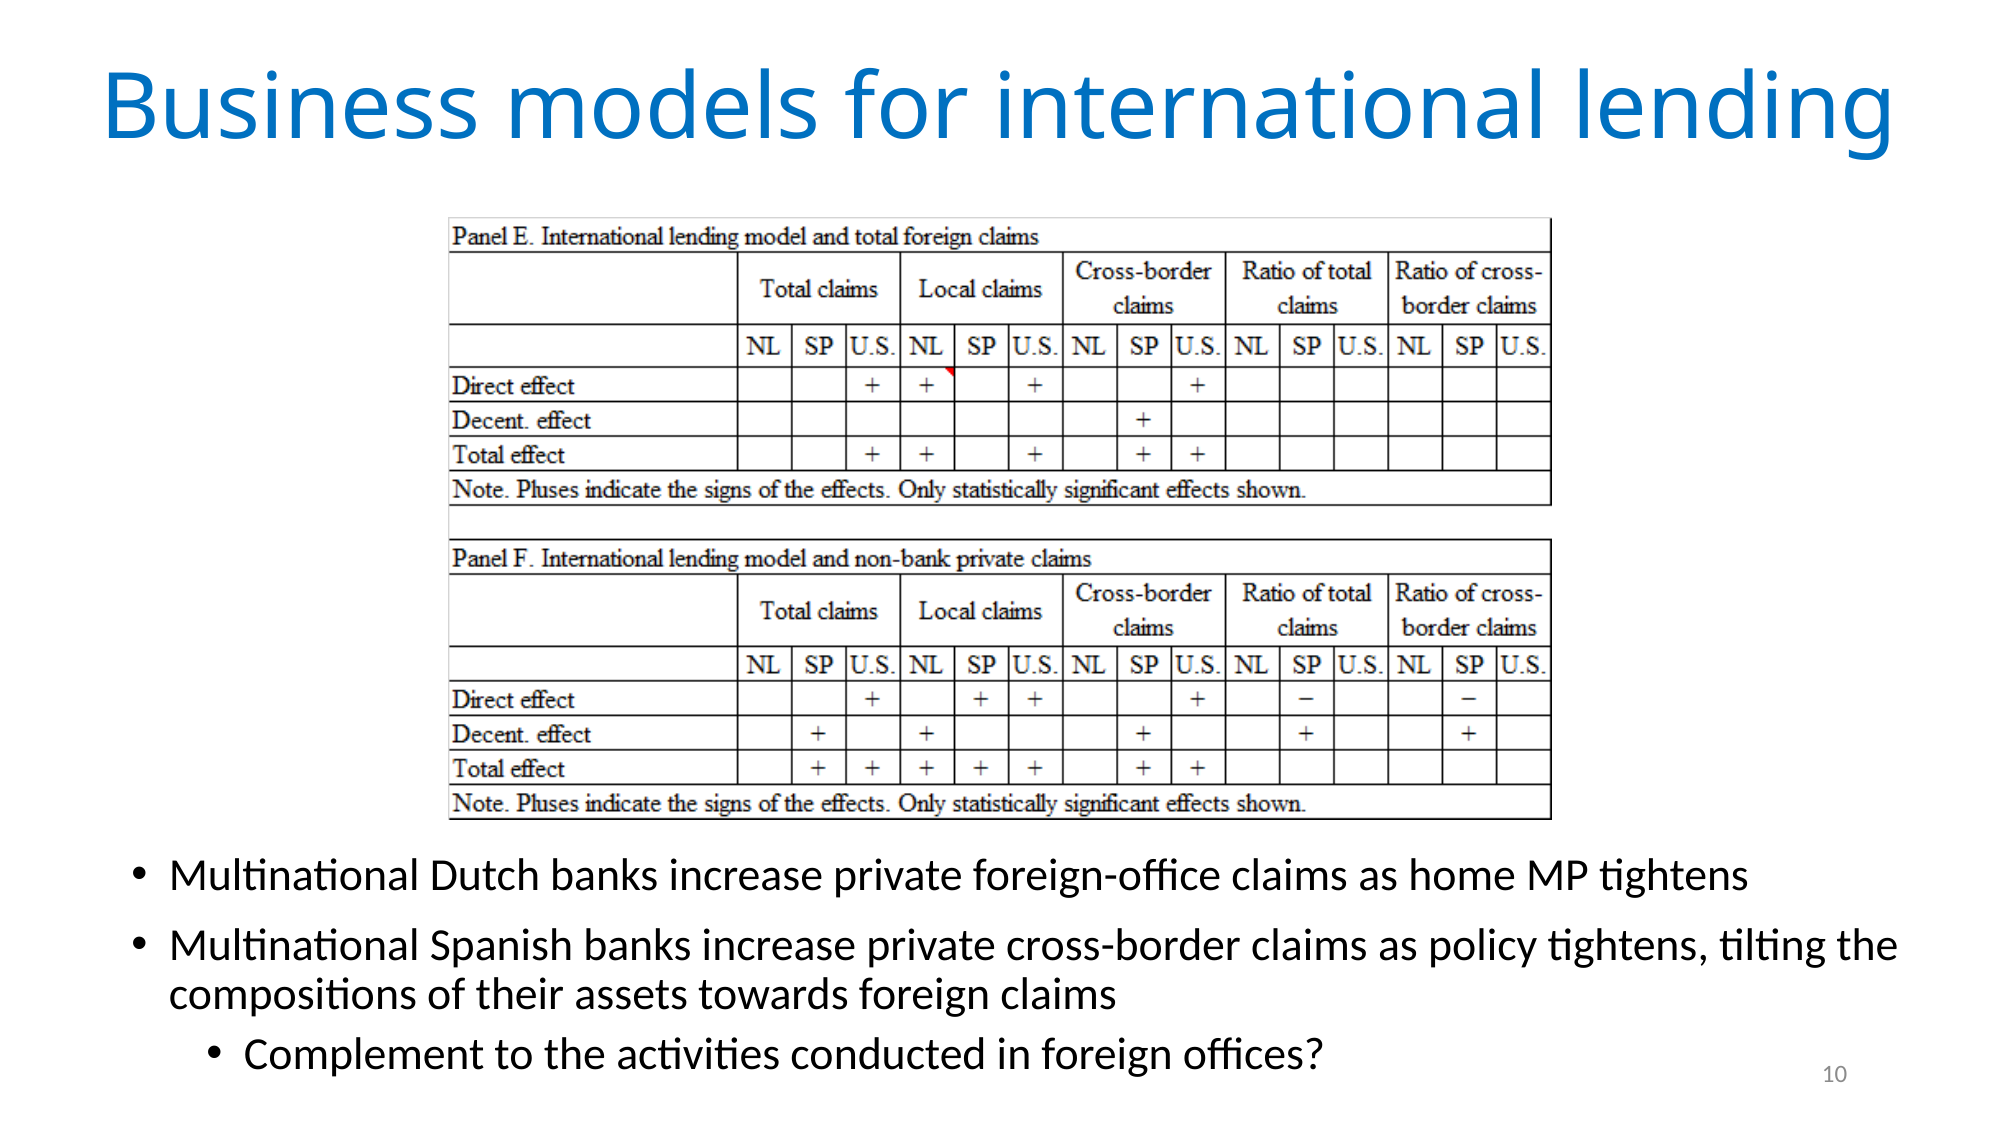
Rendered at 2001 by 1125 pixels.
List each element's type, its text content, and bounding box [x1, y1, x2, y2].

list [448, 217, 1552, 820]
text_box Business models for international lending [0, 0, 2000, 218]
text_box Multinational Dutch banks increase private foreign-office claims as home MP tightens Multinational Spanish banks increase private cross-border claims as policy tightens, tilting the compositions of their assets towards foreign claims Complement to the activities conducted in foreign offices? [116, 843, 1929, 1125]
